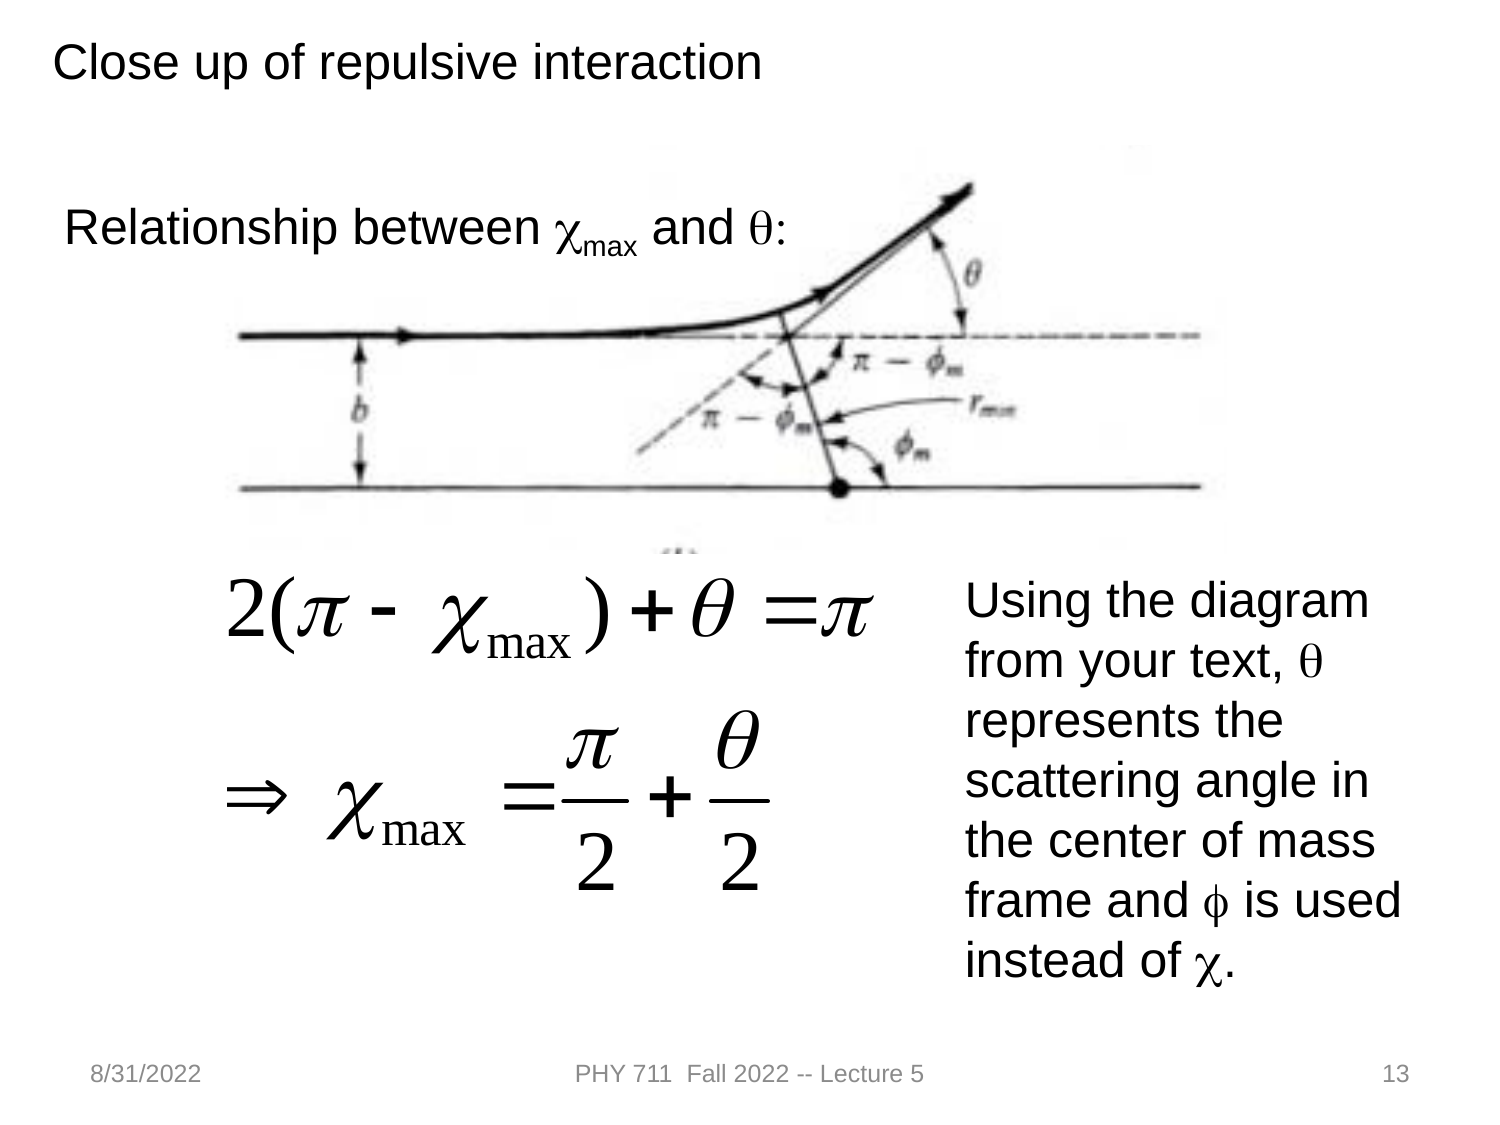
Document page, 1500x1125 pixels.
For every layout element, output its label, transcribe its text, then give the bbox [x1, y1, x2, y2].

slide_number 13 [1074, 1042, 1425, 1103]
picture [187, 145, 1227, 554]
text_box Close up of repulsive interaction [37, 22, 1375, 98]
text_box Using the diagram from your text, q represents the scattering angle in the center of mass frame and f is used instead of c. [950, 560, 1425, 995]
footer PHY 711 Fall 2022 -- Lecture 5 [512, 1042, 988, 1103]
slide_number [75, 1042, 425, 1103]
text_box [216, 559, 888, 901]
text_box Relationship between cmax and q: [49, 186, 182, 270]
